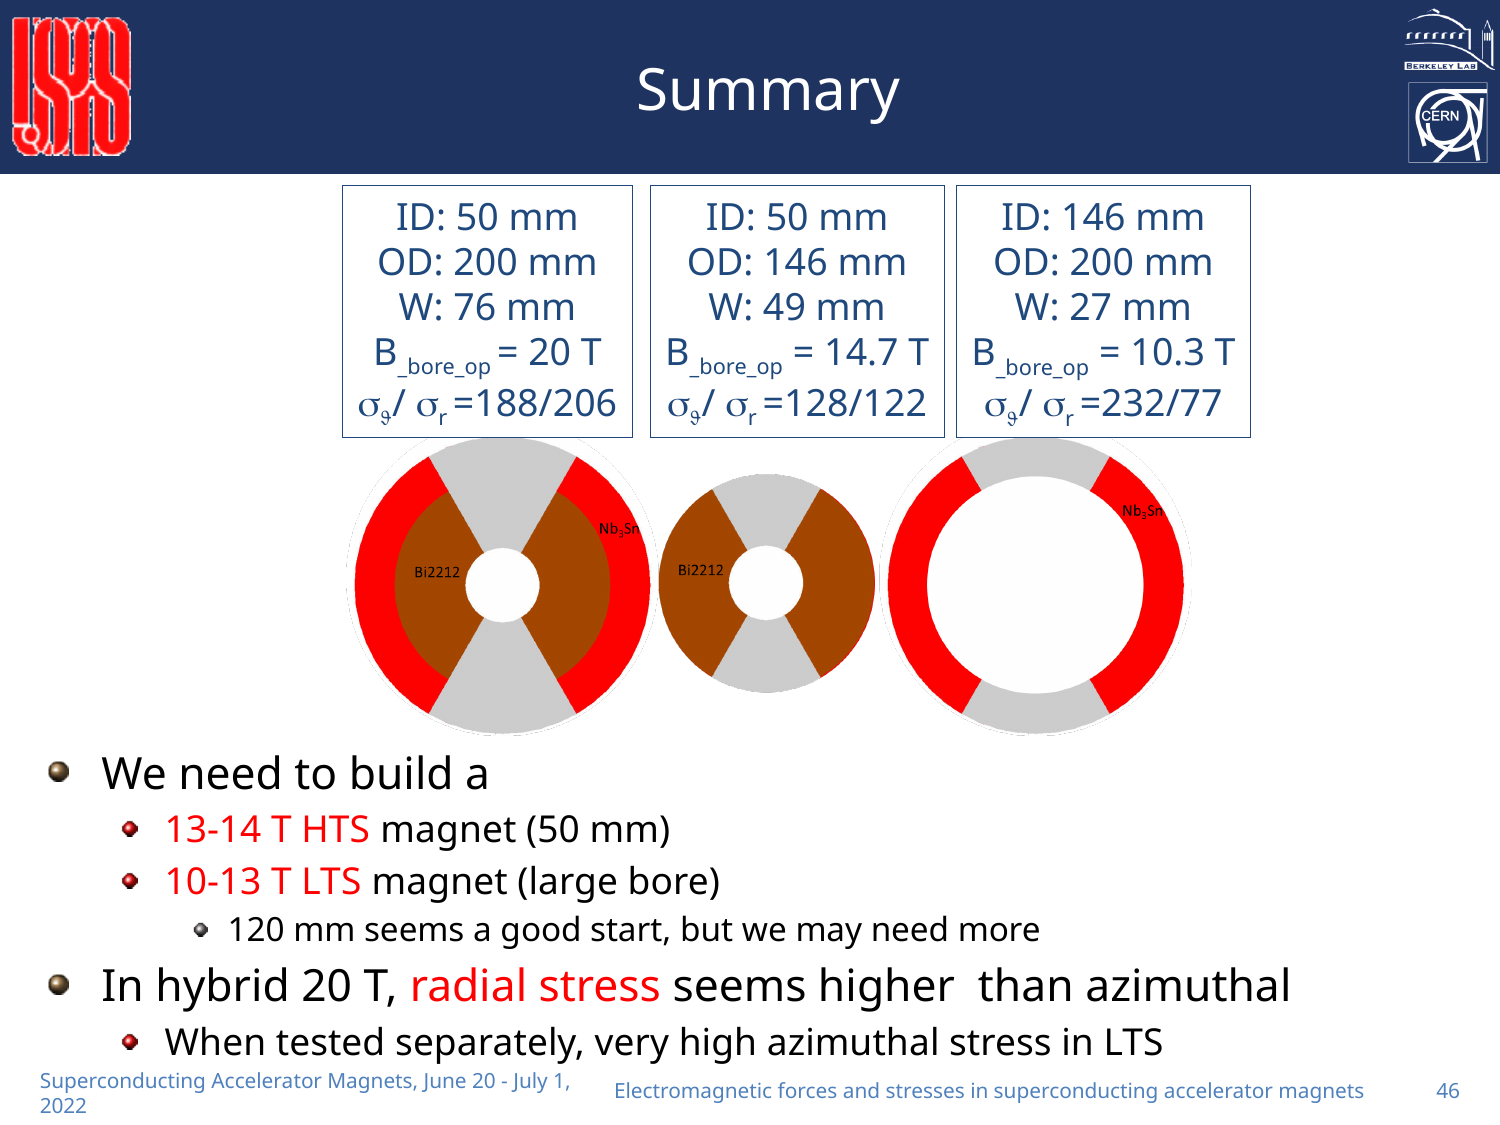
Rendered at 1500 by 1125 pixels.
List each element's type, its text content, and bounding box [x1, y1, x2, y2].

picture [119, 1031, 138, 1050]
picture [47, 973, 69, 995]
picture [1403, 77, 1492, 167]
slide_number 46 [1400, 1072, 1475, 1111]
picture [119, 818, 138, 837]
text_box ID: 50 mm OD: 200 mm W: 76 mm B_bore_op = 20 T / r =188/206 [342, 185, 633, 437]
picture [345, 435, 1192, 736]
picture [11, 16, 131, 156]
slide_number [24, 1073, 613, 1113]
picture [47, 760, 69, 782]
title Summary [137, 0, 1400, 175]
picture [191, 920, 208, 937]
text_box ID: 50 mm OD: 146 mm W: 49 mm B_bore_op = 14.7 T / r =128/122 [650, 185, 945, 434]
text_box ID: 146 mm OD: 200 mm W: 27 mm B_bore_op = 10.3 T / r =232/77 [956, 185, 1251, 438]
list We need to build a 13-14 T HTS magnet (50 mm) 10-13 T LTS magnet (large bore) 120 mm seems a good start, but we may need more In hybrid 20 T, radial stress seems higher than azimuthal When tested separately, very high azimuthal stress in LTS [32, 737, 1500, 1072]
picture [119, 870, 138, 889]
picture [1403, 7, 1495, 71]
footer Electromagnetic forces and stresses in superconducting accelerator magnets [598, 1072, 1380, 1111]
